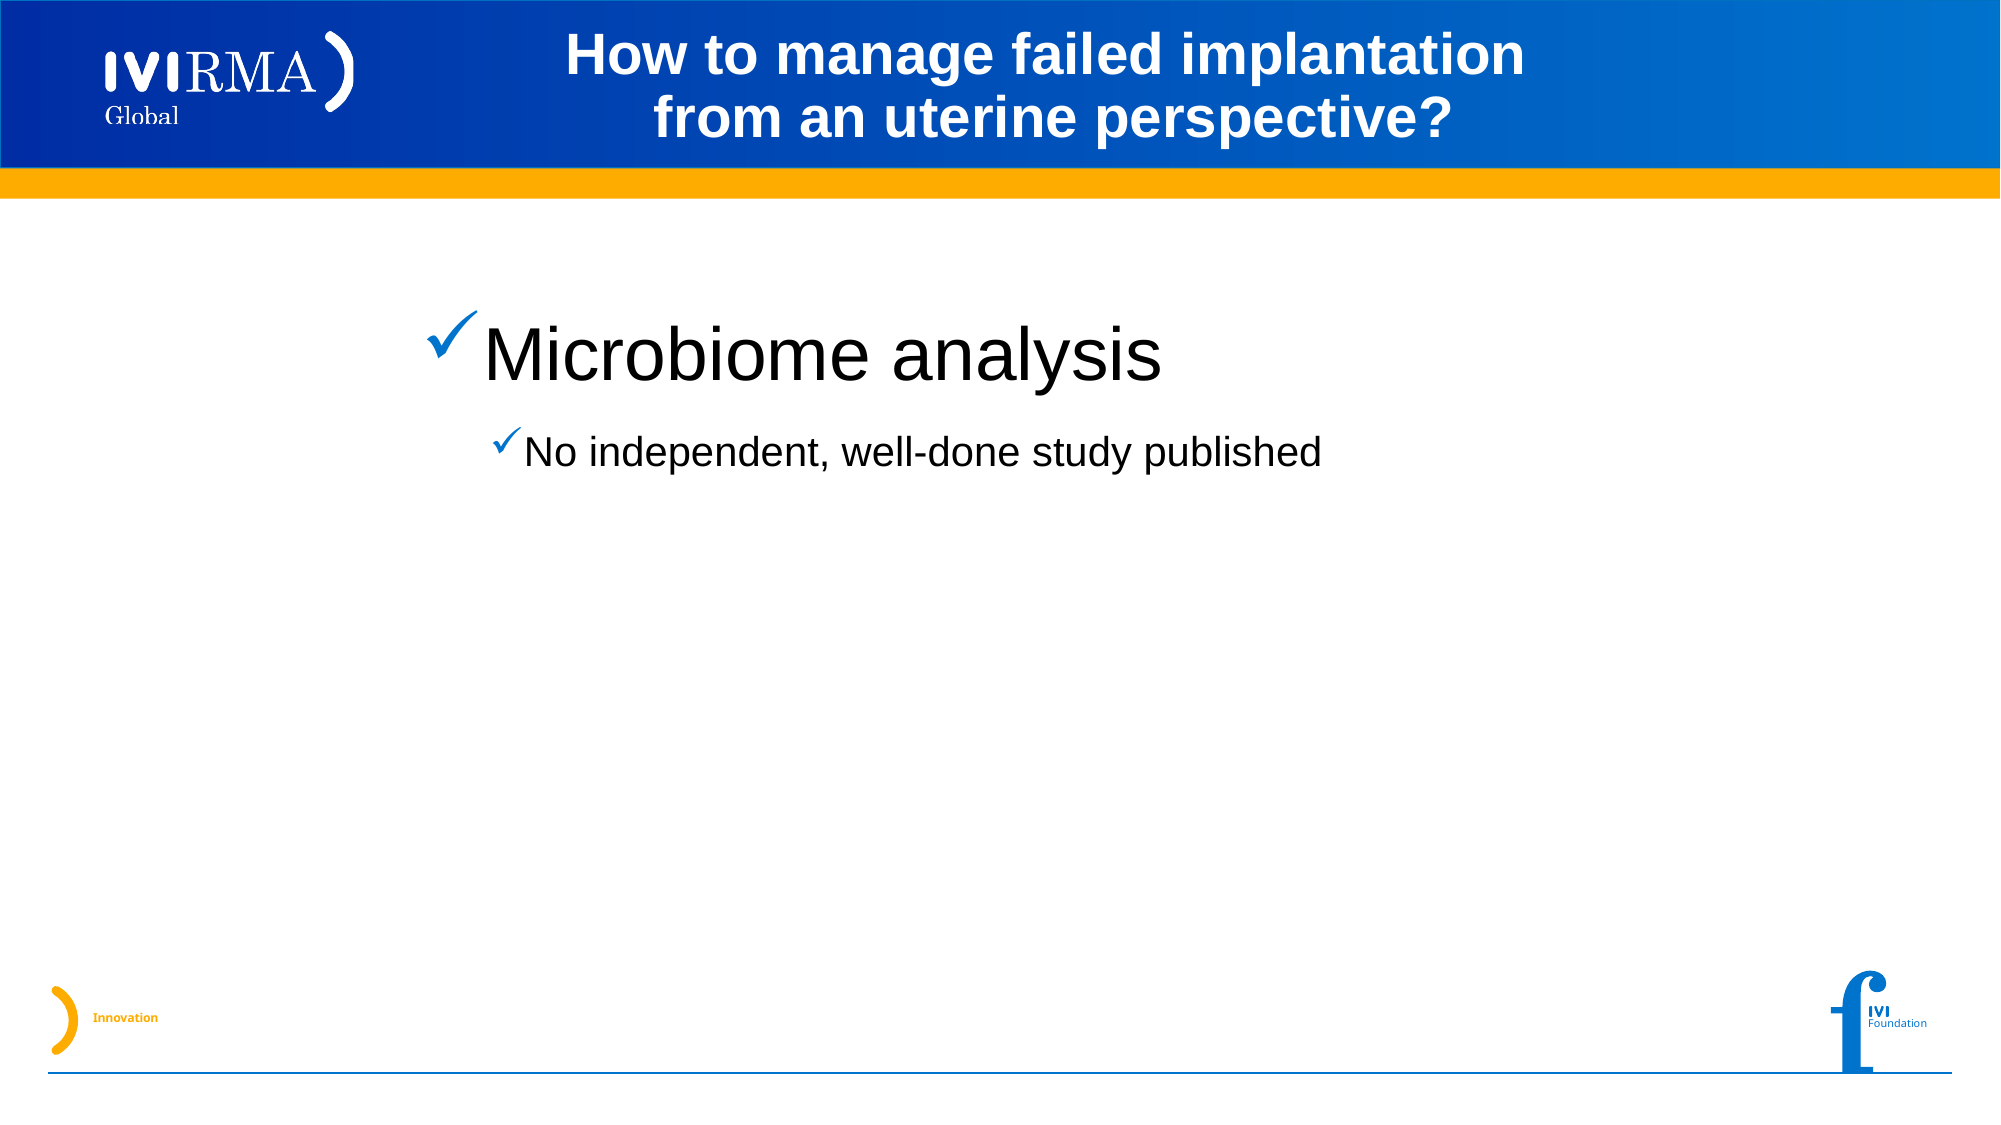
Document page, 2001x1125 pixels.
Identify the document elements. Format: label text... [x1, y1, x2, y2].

list Microbiome analysis No independent, well-done study published [406, 252, 2000, 1021]
title How to manage failed implantation from an uterine perspective? [191, 41, 1917, 134]
